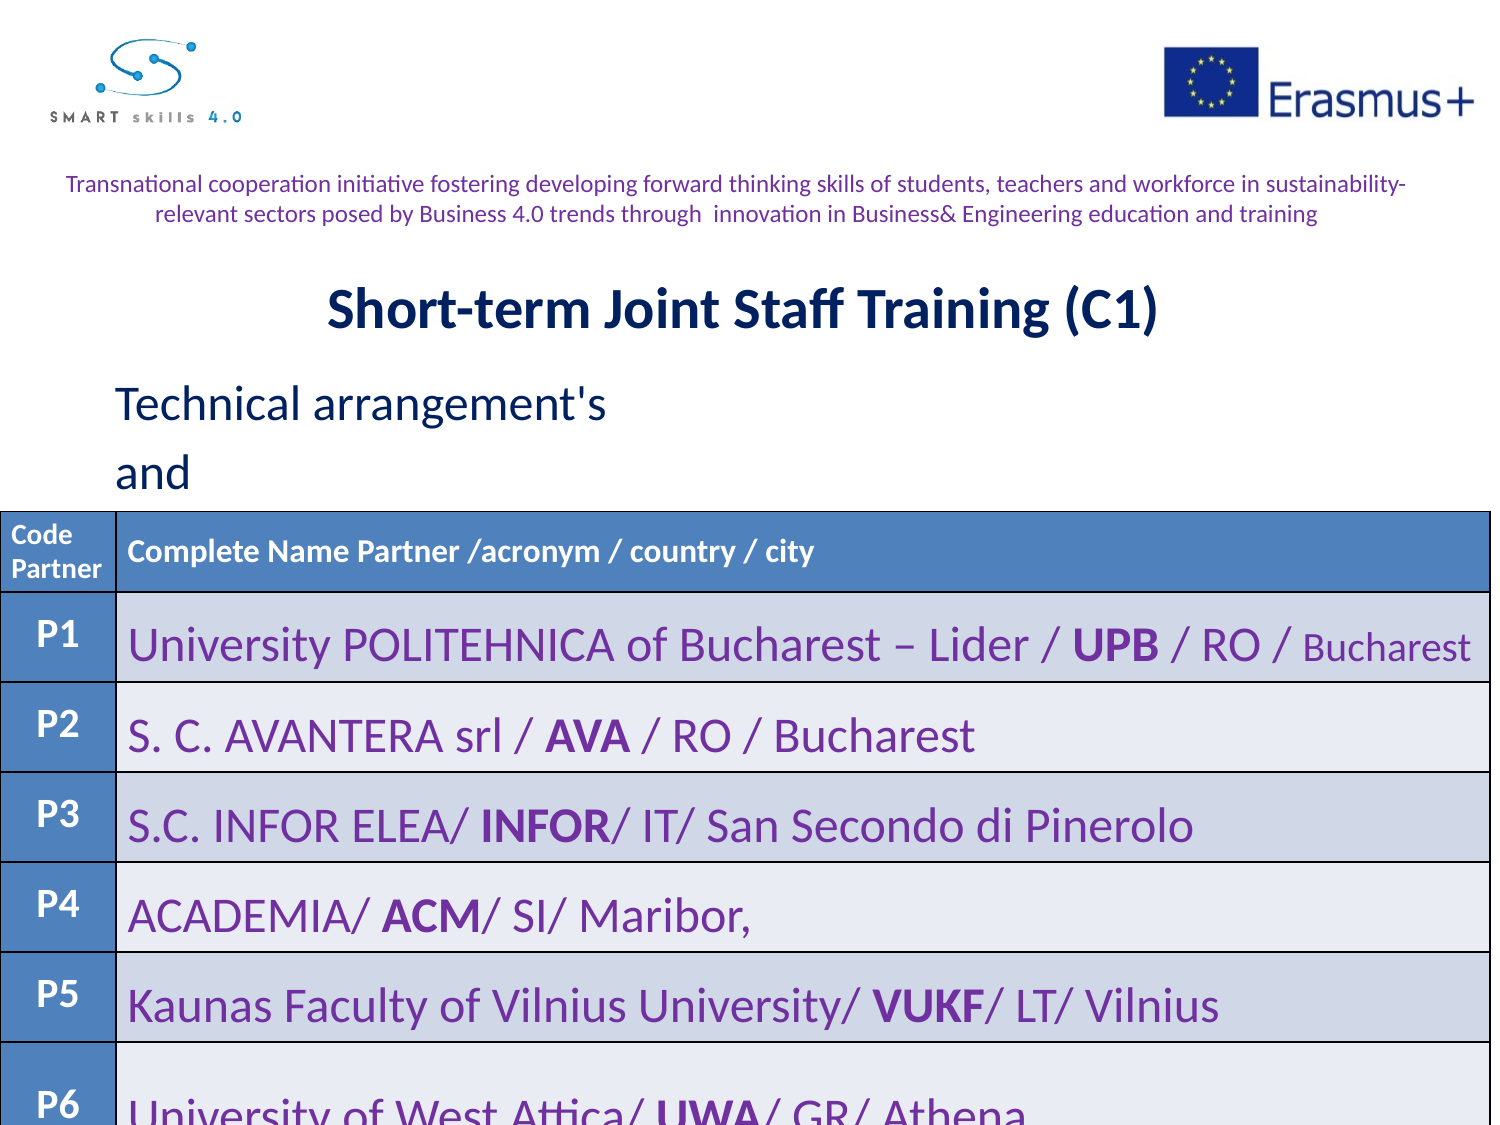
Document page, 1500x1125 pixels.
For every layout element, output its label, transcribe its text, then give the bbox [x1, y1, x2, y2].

table_cell S. C. AVANTERA srl / AVA / RO / Bucharest [117, 683, 1489, 771]
table_header Complete Name Partner /acronym / country / city [117, 512, 1489, 591]
picture [22, 0, 269, 161]
table_cell P4 [1, 863, 115, 951]
table_cell P6 [1, 1043, 115, 1125]
table_cell P3 [1, 773, 115, 861]
table_cell ACADEMIA/ ACM/ SI/ Maribor, [117, 863, 1489, 951]
table_cell S.C. INFOR ELEA/ INFOR/ IT/ San Secondo di Pinerolo [117, 773, 1489, 861]
text_box Transnational cooperation initiative fostering developing forward thinking skills of students, teachers and workforce in sustainability-relevant sectors posed by Business 4.0 trends through innovation in Business& Engineering education and training [37, 159, 1438, 258]
table_cell University of West Attica/ UWA/ GR/ Athena [117, 1043, 1489, 1125]
picture [1146, 27, 1491, 137]
table_cell P5 [1, 953, 115, 1041]
table_cell Kaunas Faculty of Vilnius University/ VUKF/ LT/ Vilnius [117, 953, 1489, 1041]
table_cell P1 [1, 593, 115, 681]
table_header Code Partner [1, 512, 115, 591]
table_cell University POLITEHNICA of Bucharest – Lider / UPB / RO / Bucharest [117, 593, 1489, 681]
table_cell P2 [1, 683, 115, 771]
subtitle Short-term Joint Staff Training (C1) [62, 262, 1425, 388]
text_box Technical arrangement's and [99, 362, 1500, 508]
